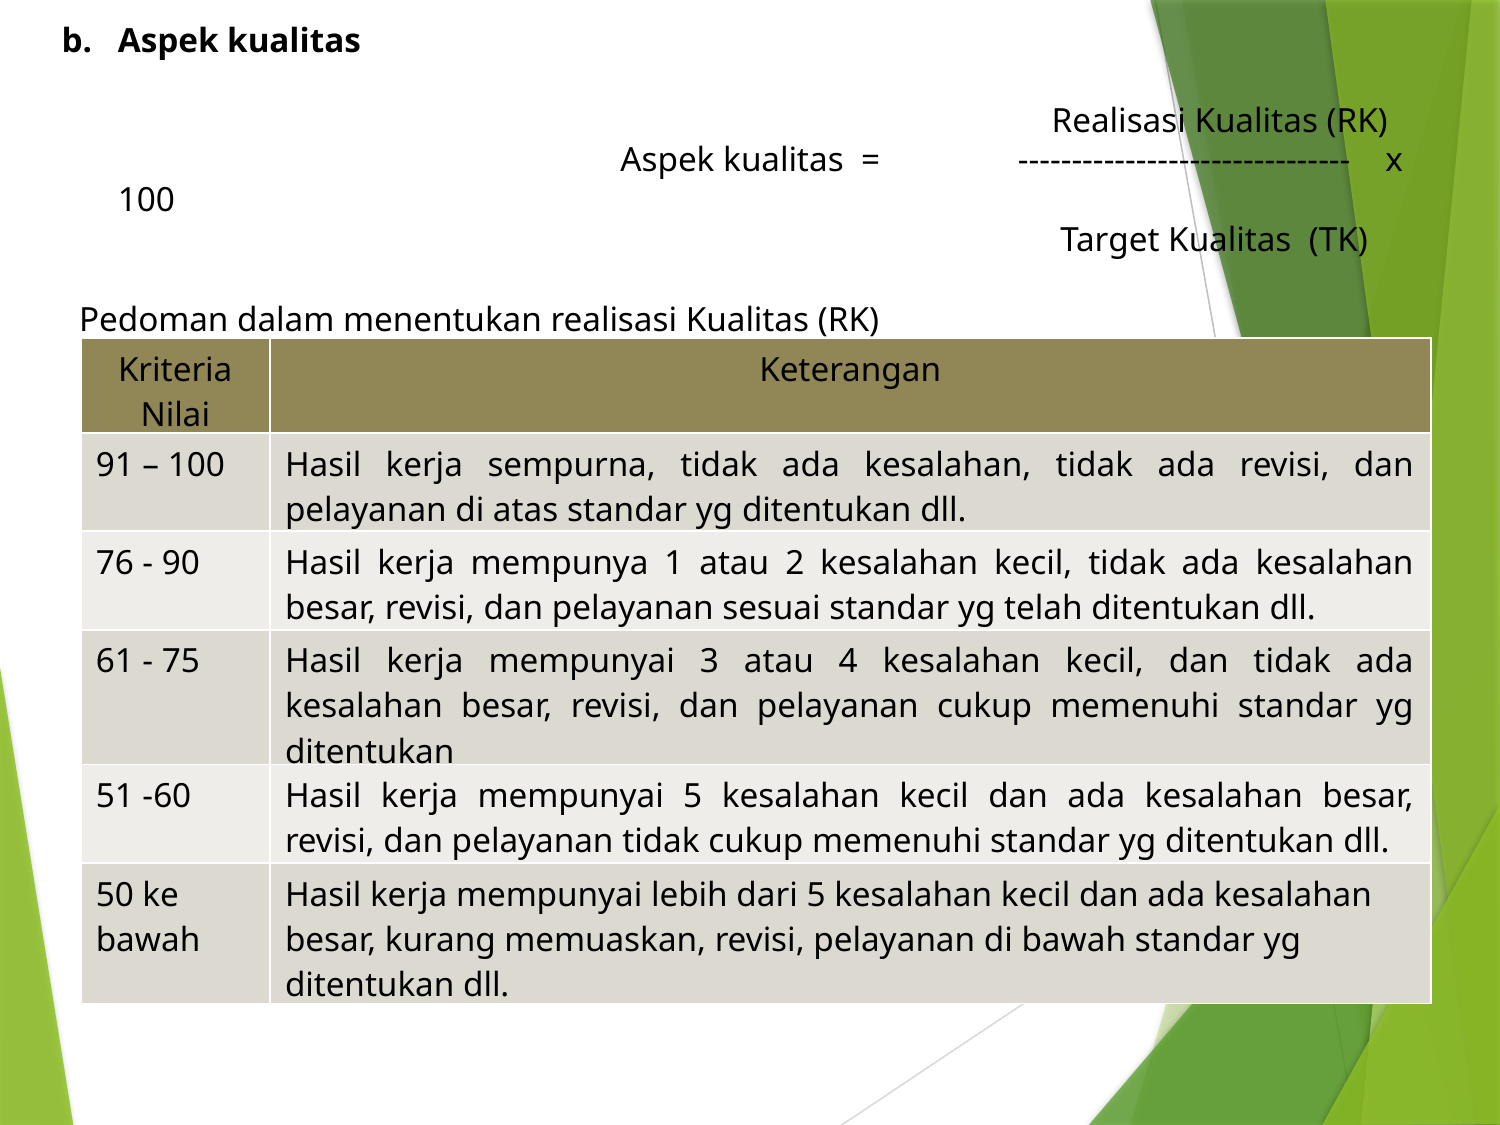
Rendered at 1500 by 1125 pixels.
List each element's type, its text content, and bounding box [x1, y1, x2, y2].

table_cell 76 - 90 [82, 532, 269, 629]
text_box Aspek kualitas Realisasi Kualitas (RK) Aspek kualitas = ------------------------------- x 100 Target Kualitas (TK) Pedoman dalam menentukan realisasi Kualitas (RK) [46, 11, 1465, 346]
table_cell Hasil kerja mempunyai 3 atau 4 kesalahan kecil, dan tidak ada kesalahan besar, revisi, dan pelayanan cukup memenuhi standar yg ditentukan [271, 631, 1430, 764]
table_header Keterangan [271, 339, 1430, 432]
table_cell 51 -60 [82, 765, 269, 862]
table_header Kriteria Nilai [82, 339, 269, 432]
table_cell 61 - 75 [82, 631, 269, 764]
table_cell 91 – 100 [82, 434, 269, 530]
table_cell Hasil kerja mempunyai 5 kesalahan kecil dan ada kesalahan besar, revisi, dan pelayanan tidak cukup memenuhi standar yg ditentukan dll. [271, 765, 1430, 862]
table_cell Hasil kerja sempurna, tidak ada kesalahan, tidak ada revisi, dan pelayanan di atas standar yg ditentukan dll. [271, 434, 1430, 530]
table_cell Hasil kerja mempunya 1 atau 2 kesalahan kecil, tidak ada kesalahan besar, revisi, dan pelayanan sesuai standar yg telah ditentukan dll. [271, 532, 1430, 629]
table_cell Hasil kerja mempunyai lebih dari 5 kesalahan kecil dan ada kesalahan besar, kurang memuaskan, revisi, pelayanan di bawah standar yg ditentukan dll. [271, 864, 1430, 1003]
table_cell 50 ke bawah [82, 864, 269, 1003]
